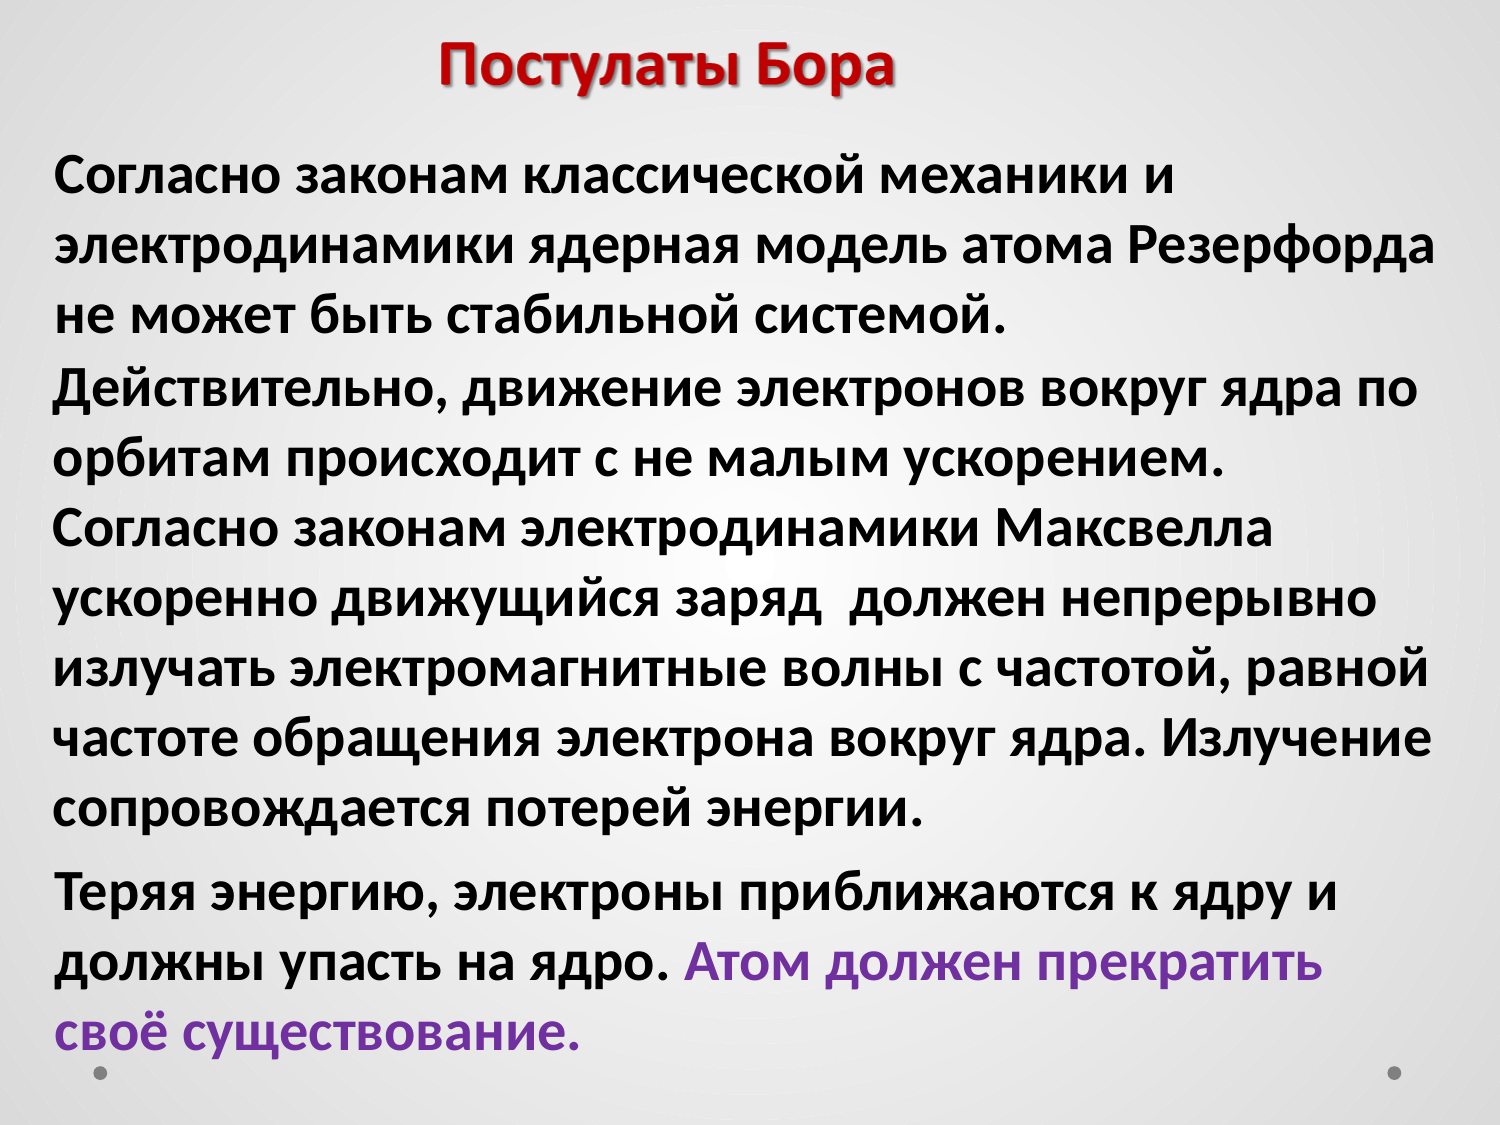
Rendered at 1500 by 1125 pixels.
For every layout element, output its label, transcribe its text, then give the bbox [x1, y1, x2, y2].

text_box Действительно, движение электронов вокруг ядра по орбитам происходит с не малым ускорением. Согласно законам электродинамики Максвелла ускоренно движущийся заряд должен непрерывно излучать электромагнитные волны с частотой, равной частоте обращения электрона вокруг ядра. Излучение сопровождается потерей энергии. [37, 340, 1456, 846]
text_box Согласно законам классической механики и электродинамики ядерная модель атома Резерфорда не может быть стабильной системой. [40, 128, 1458, 353]
picture [395, 0, 943, 150]
text_box Теряя энергию, электроны приближаются к ядру и должны упасть на ядро. Атом должен прекратить своё существование. [40, 845, 1414, 1070]
